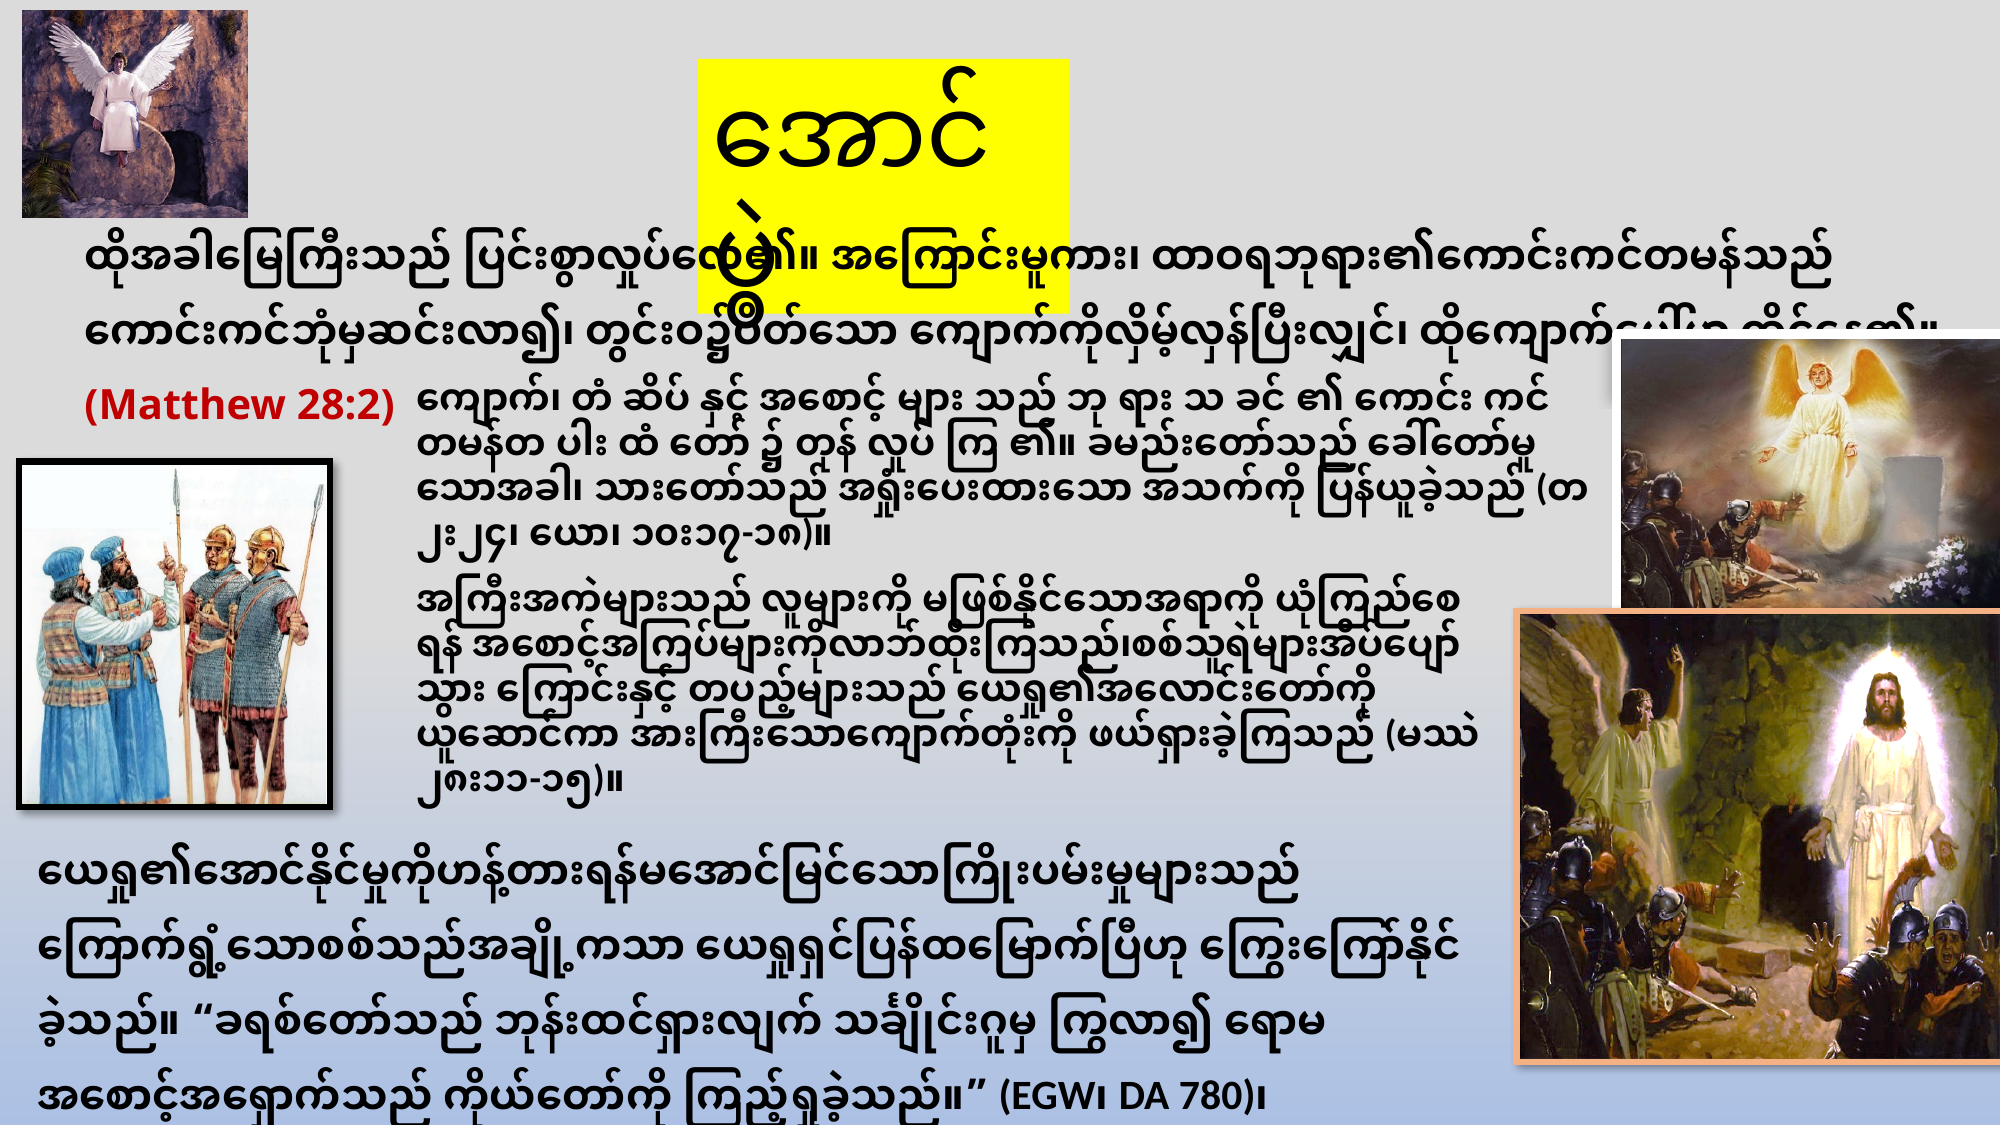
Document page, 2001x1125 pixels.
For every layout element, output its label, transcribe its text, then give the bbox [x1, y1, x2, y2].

picture [22, 10, 248, 218]
text_box ကျောက်၊ တံ ဆိပ် နှင့် အစောင့် များ သည် ဘု ရား သ ခင် ၏ ကောင်း ကင်တမန်တ ပါး ထံ တော် ၌ တုန် လှုပ် ကြ ၏။ ခမည်းတော်သည် ခေါ်တော်မူသောအခါ၊ သားတော်သည် အရှုံးပေးထားသော အသက်ကို ပြန်ယူခဲ့သည် (တ ၂း၂၄၊ ယော၊ ၁၀း၁၇-၁၈)။ [401, 365, 1621, 561]
text_box အကြီးအကဲများသည် လူများကို မဖြစ်နိုင်သောအရာကို ယုံကြည်စေရန် အစောင့်အကြပ်များကိုလာဘ်ထိုးကြသည်၊စစ်သူရဲများအိပ်ပျော်သွား ကြောင်းနှင့် တပည့်များသည် ယေရှု၏အလောင်းတော်ကို ယူဆောင်ကာ အားကြီးသောကျောက်တုံးကို ဖယ်ရှားခဲ့ကြသည် (မဿဲ ၂၈း၁၁-၁၅)။ [401, 566, 1520, 807]
picture [22, 464, 327, 804]
text_box ထိုအခါမြေကြီးသည် ပြင်းစွာလှုပ်လေ၏။ အကြောင်းမူကား၊ ထာဝရဘုရား၏ကောင်းကင်တမန်သည် ကောင်းကင်ဘုံမှဆင်းလာ၍၊ တွင်းဝ၌ပိတ်သော ကျောက်ကိုလှိမ့်လှန်ပြီးလျှင်၊ ထိုကျောက်ပေါ်မှာ ထိုင်နေ၏။ (Matthew 28:2) [69, 195, 2000, 435]
text_box ယေရှု၏အောင်နိုင်မှုကိုဟန့်တားရန်မအောင်မြင်သောကြိုးပမ်းမှုများသည်ကြောက်ရွံ့သောစစ်သည်အချို့ကသာ ယေရှုရှင်ပြန်ထမြောက်ပြီဟု ကြွေးကြော်နိုင်ခဲ့သည်။ “ခရစ်တော်သည် ဘုန်းထင်ရှားလျက် သင်္ချိုင်းဂူမှ ကြွလာ၍ ရောမအစောင့်အရှောက်သည် ကိုယ်တော်ကို ကြည့်ရှုခဲ့သည်။” (EGW၊ DA 780)၊ [22, 810, 1502, 1125]
text_box အောင်ပွဲ [698, 58, 1070, 195]
picture [1519, 338, 2000, 1059]
